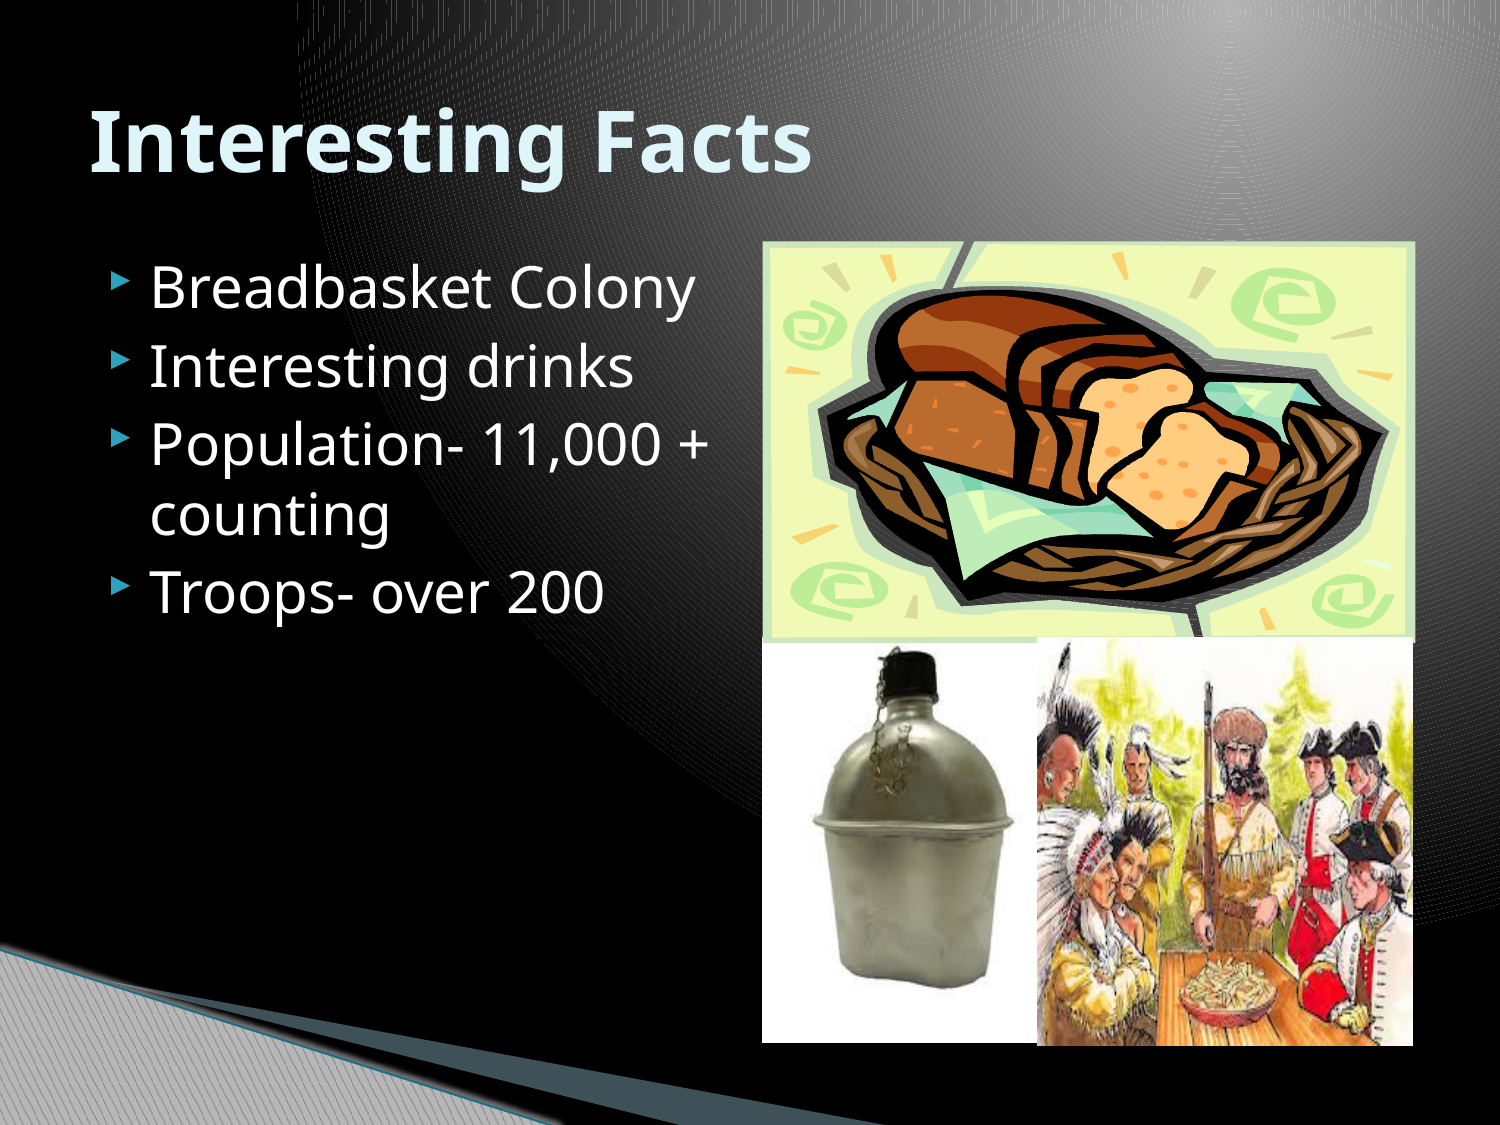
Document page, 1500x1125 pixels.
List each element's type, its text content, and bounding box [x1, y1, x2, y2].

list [762, 659, 1029, 1043]
title Interesting Facts [75, 45, 1425, 233]
list Breadbasket Colony Interesting drinks Population- 11,000 + counting Troops- over 200 [75, 243, 738, 986]
picture [761, 237, 1426, 651]
picture [1036, 636, 1413, 1046]
